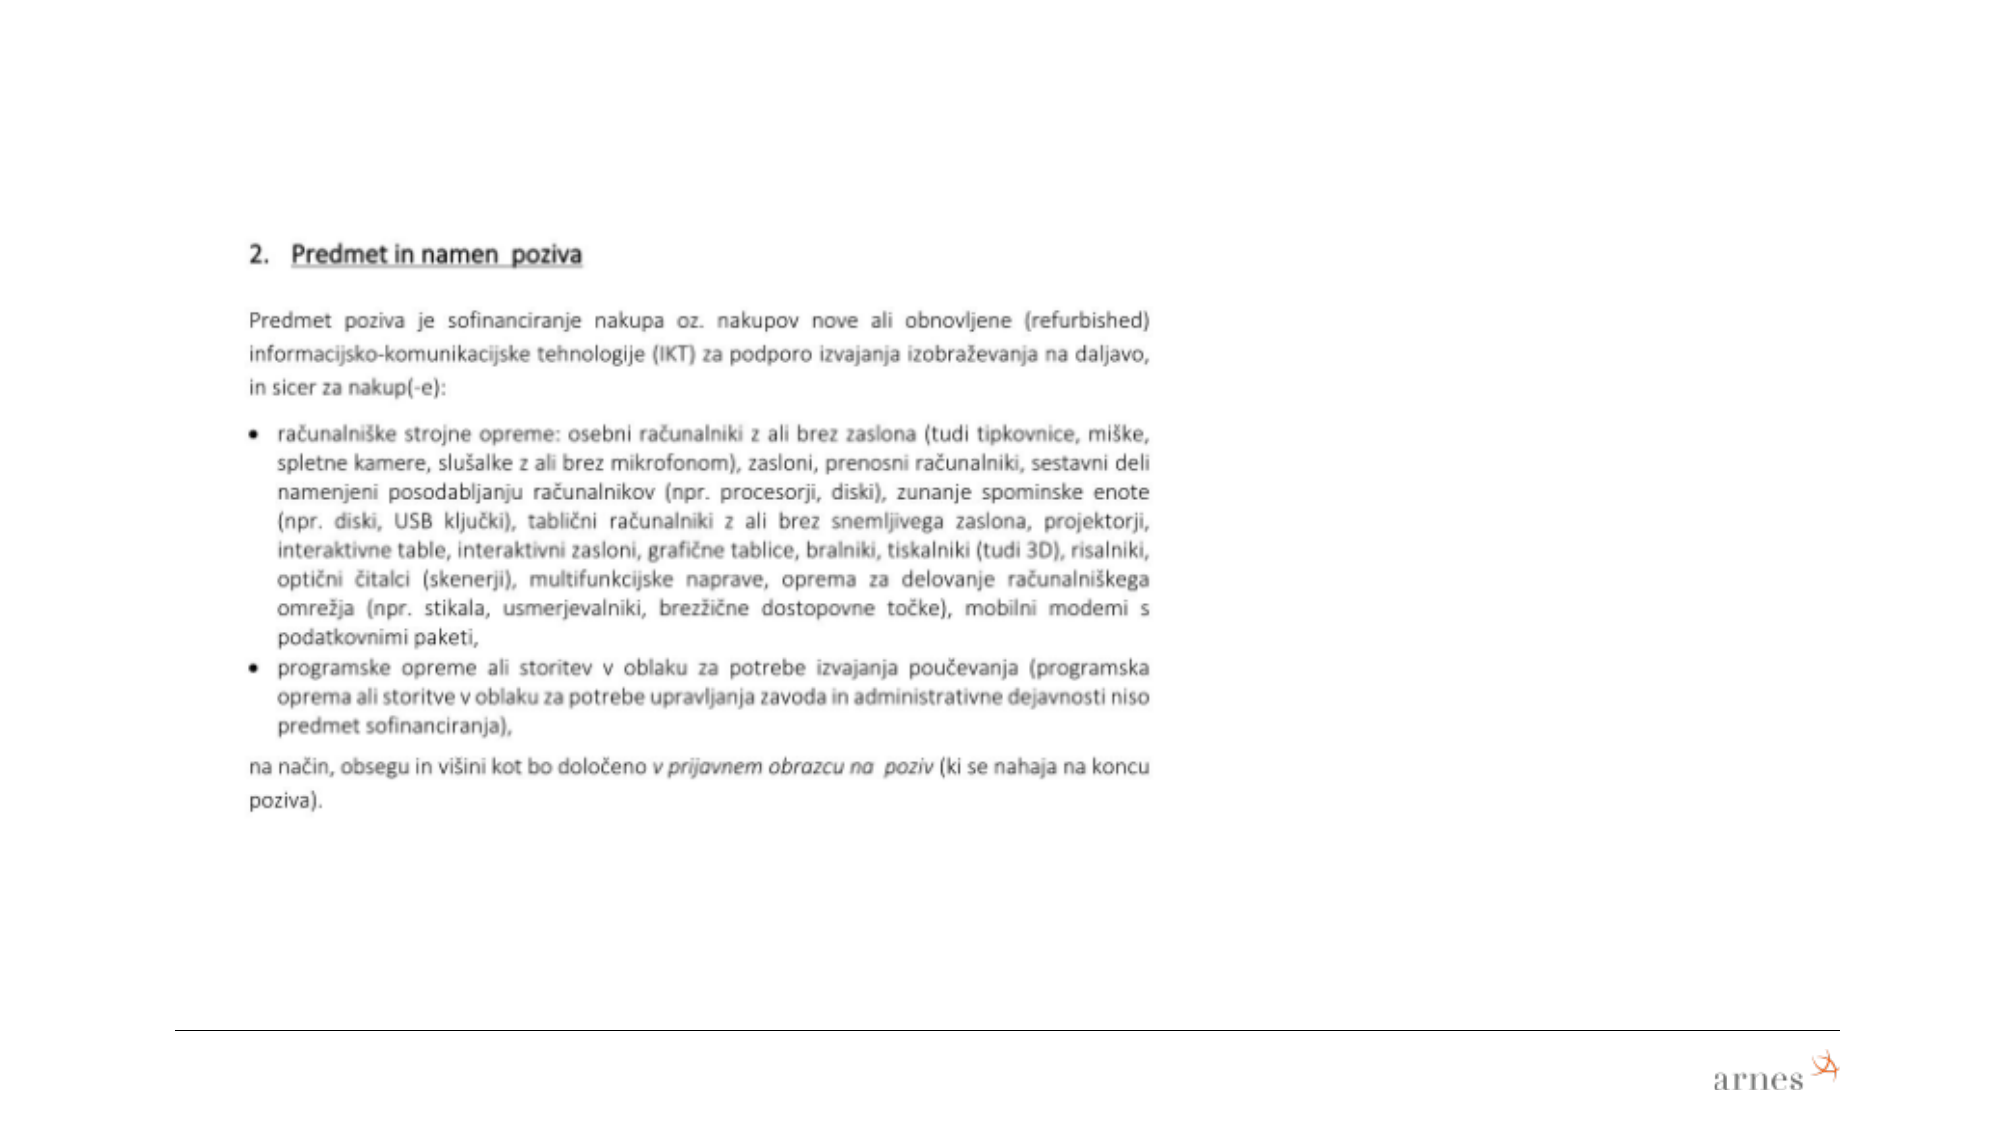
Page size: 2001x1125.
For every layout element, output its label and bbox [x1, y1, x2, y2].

picture [222, 226, 1190, 874]
